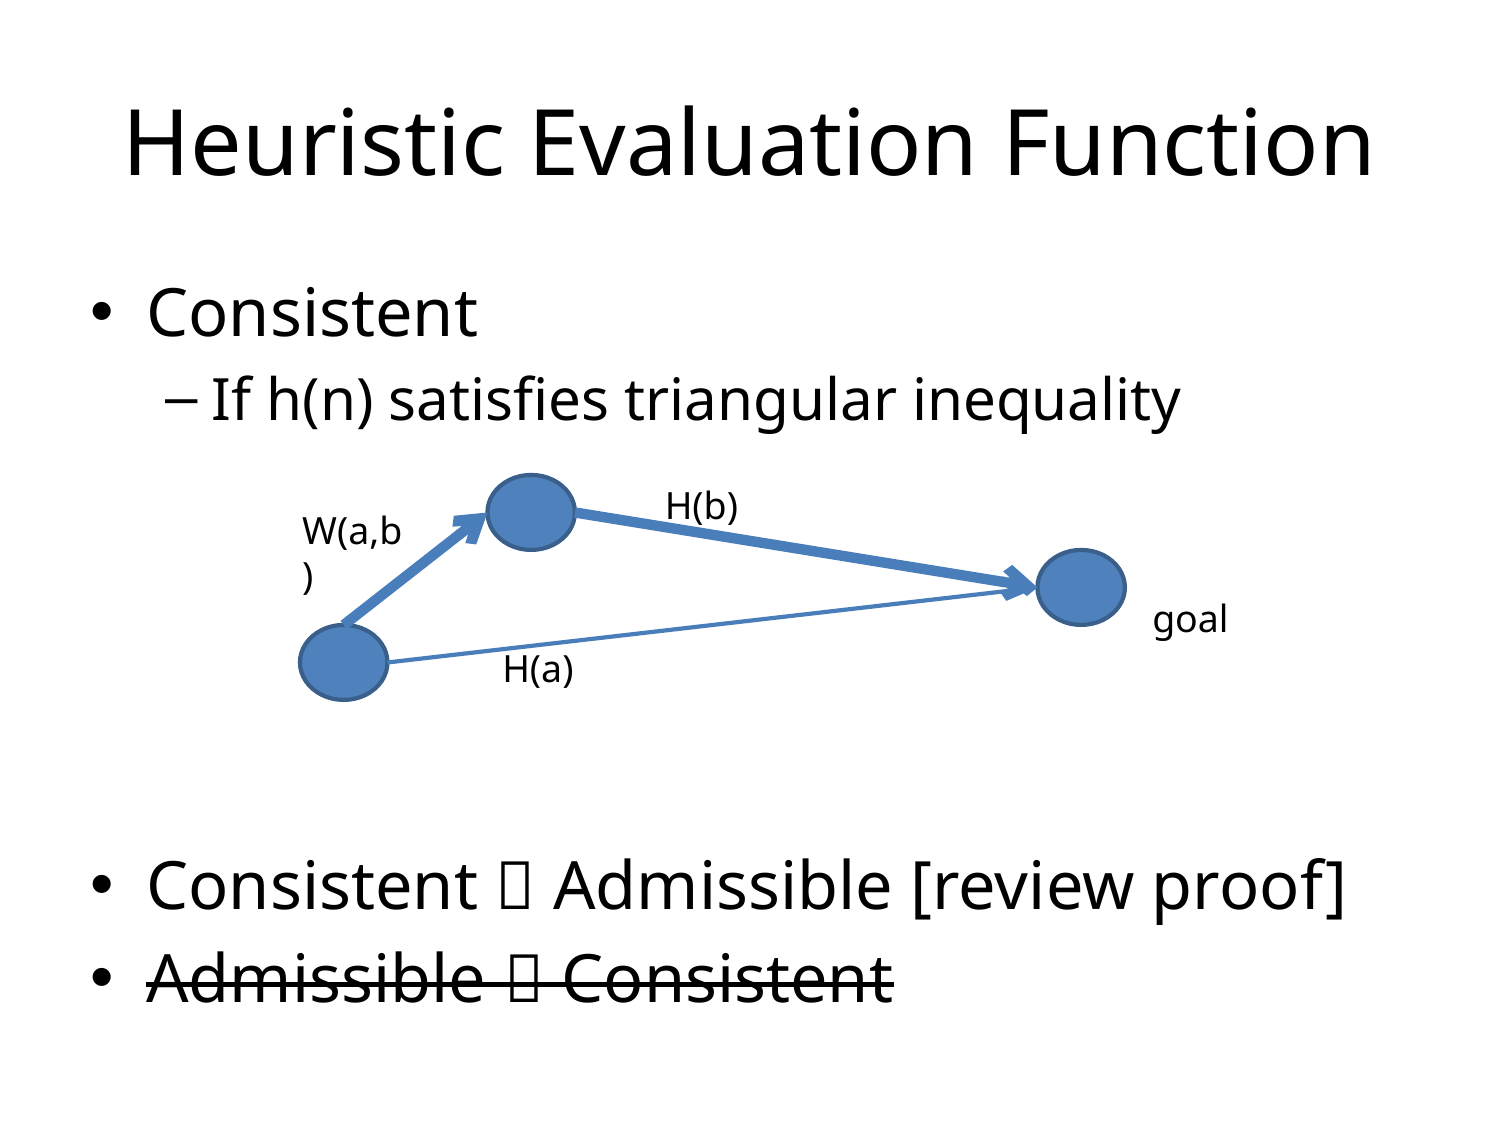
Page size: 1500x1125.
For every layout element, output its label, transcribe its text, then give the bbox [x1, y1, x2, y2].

text_box W(a,b) [287, 499, 425, 605]
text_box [574, 512, 1038, 588]
text_box [485, 472, 577, 553]
title Heuristic Evaluation Function [75, 45, 1425, 233]
list Consistent If h(n) satisfies triangular inequality Consistent  Admissible [review proof] Admissible  Consistent [75, 262, 1425, 1005]
text_box goal [1137, 587, 1263, 648]
text_box H(b) [649, 474, 788, 510]
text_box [387, 587, 1038, 663]
text_box [1041, 547, 1128, 628]
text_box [343, 512, 488, 626]
text_box H(a) [487, 672, 625, 698]
text_box [297, 623, 389, 703]
